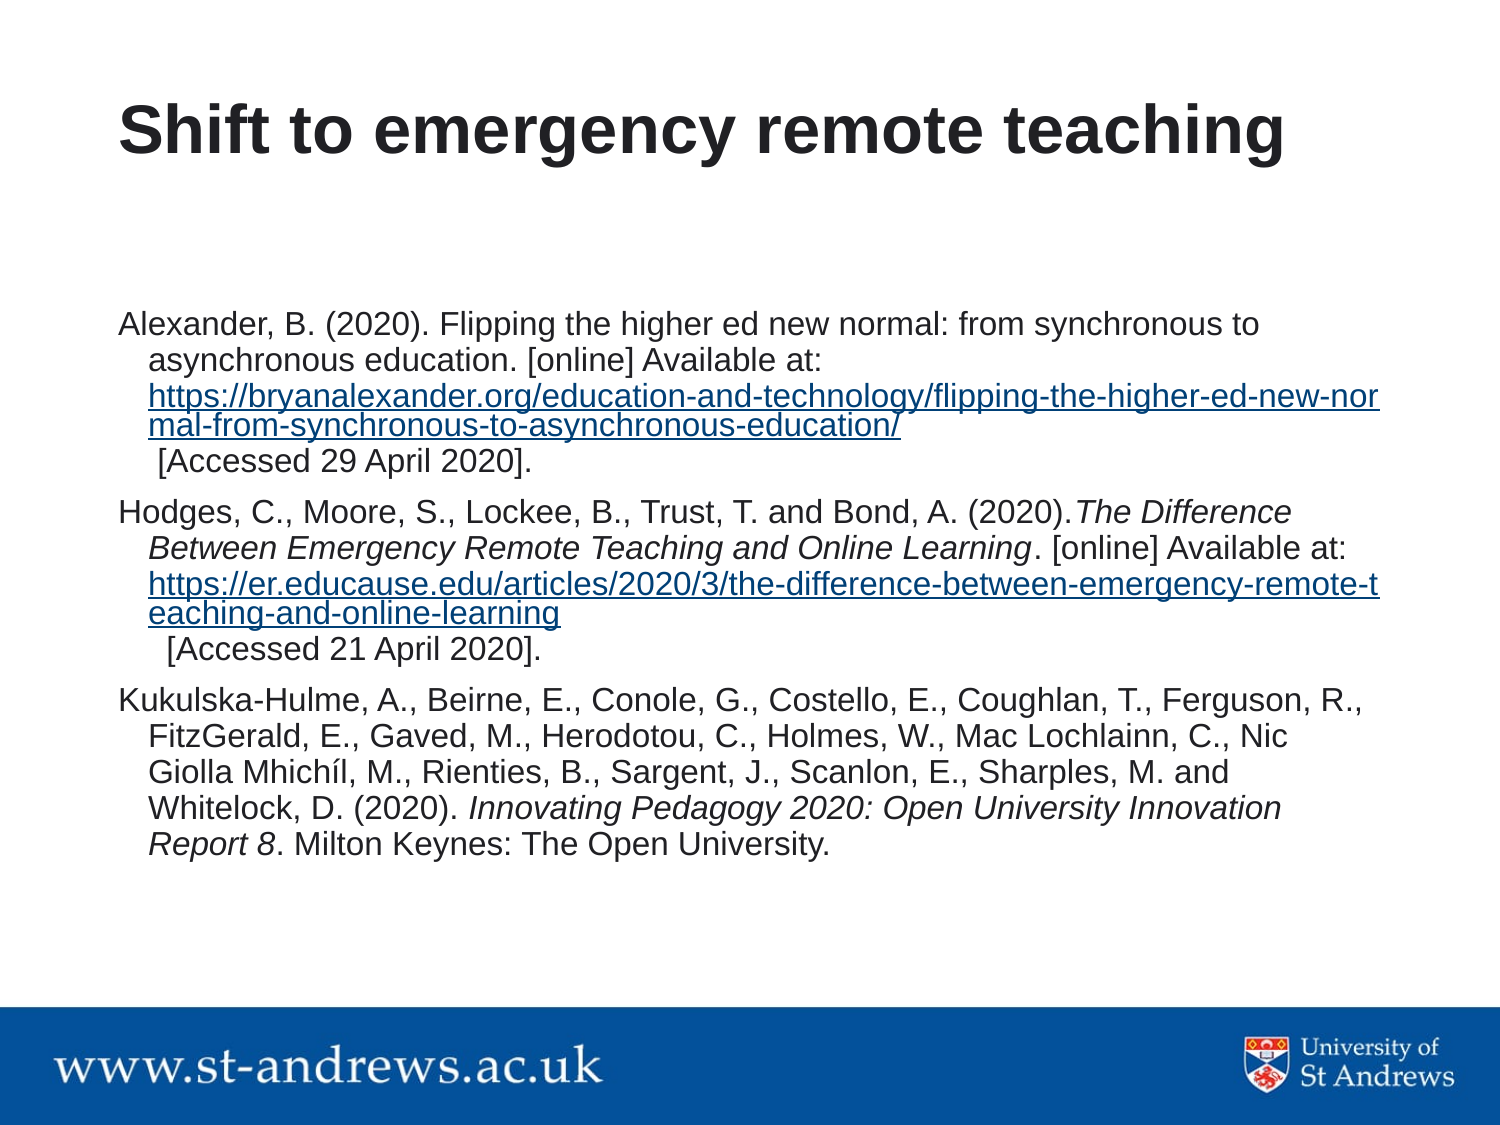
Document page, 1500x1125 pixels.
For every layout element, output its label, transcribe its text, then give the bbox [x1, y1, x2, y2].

list Alexander, B. (2020). Flipping the higher ed new normal: from synchronous to asynchronous education. [online] Available at: https://bryanalexander.org/education-and-technology/flipping-the-higher-ed-new-normal-from-synchronous-to-asynchronous-education/ [Accessed 29 April 2020]. Hodges, C., Moore, S., Lockee, B., Trust, T. and Bond, A. (2020).The Difference Between Emergency Remote Teaching and Online Learning. [online] Available at: https://er.educause.edu/articles/2020/3/the-difference-between-emergency-remote-teaching-and-online-learning [Accessed 21 April 2020]. Kukulska-Hulme, A., Beirne, E., Conole, G., Costello, E., Coughlan, T., Ferguson, R., FitzGerald, E., Gaved, M., Herodotou, C., Holmes, W., Mac Lochlainn, C., Nic Giolla Mhichíl, M., Rienties, B., Sargent, J., Scanlon, E., Sharples, M. and Whitelock, D. (2020). Innovating Pedagogy 2020: Open University Innovation Report 8. Milton Keynes: The Open University. [103, 299, 1397, 991]
title Shift to emergency remote teaching [103, 59, 1397, 278]
picture [0, 0, 1500, 1125]
